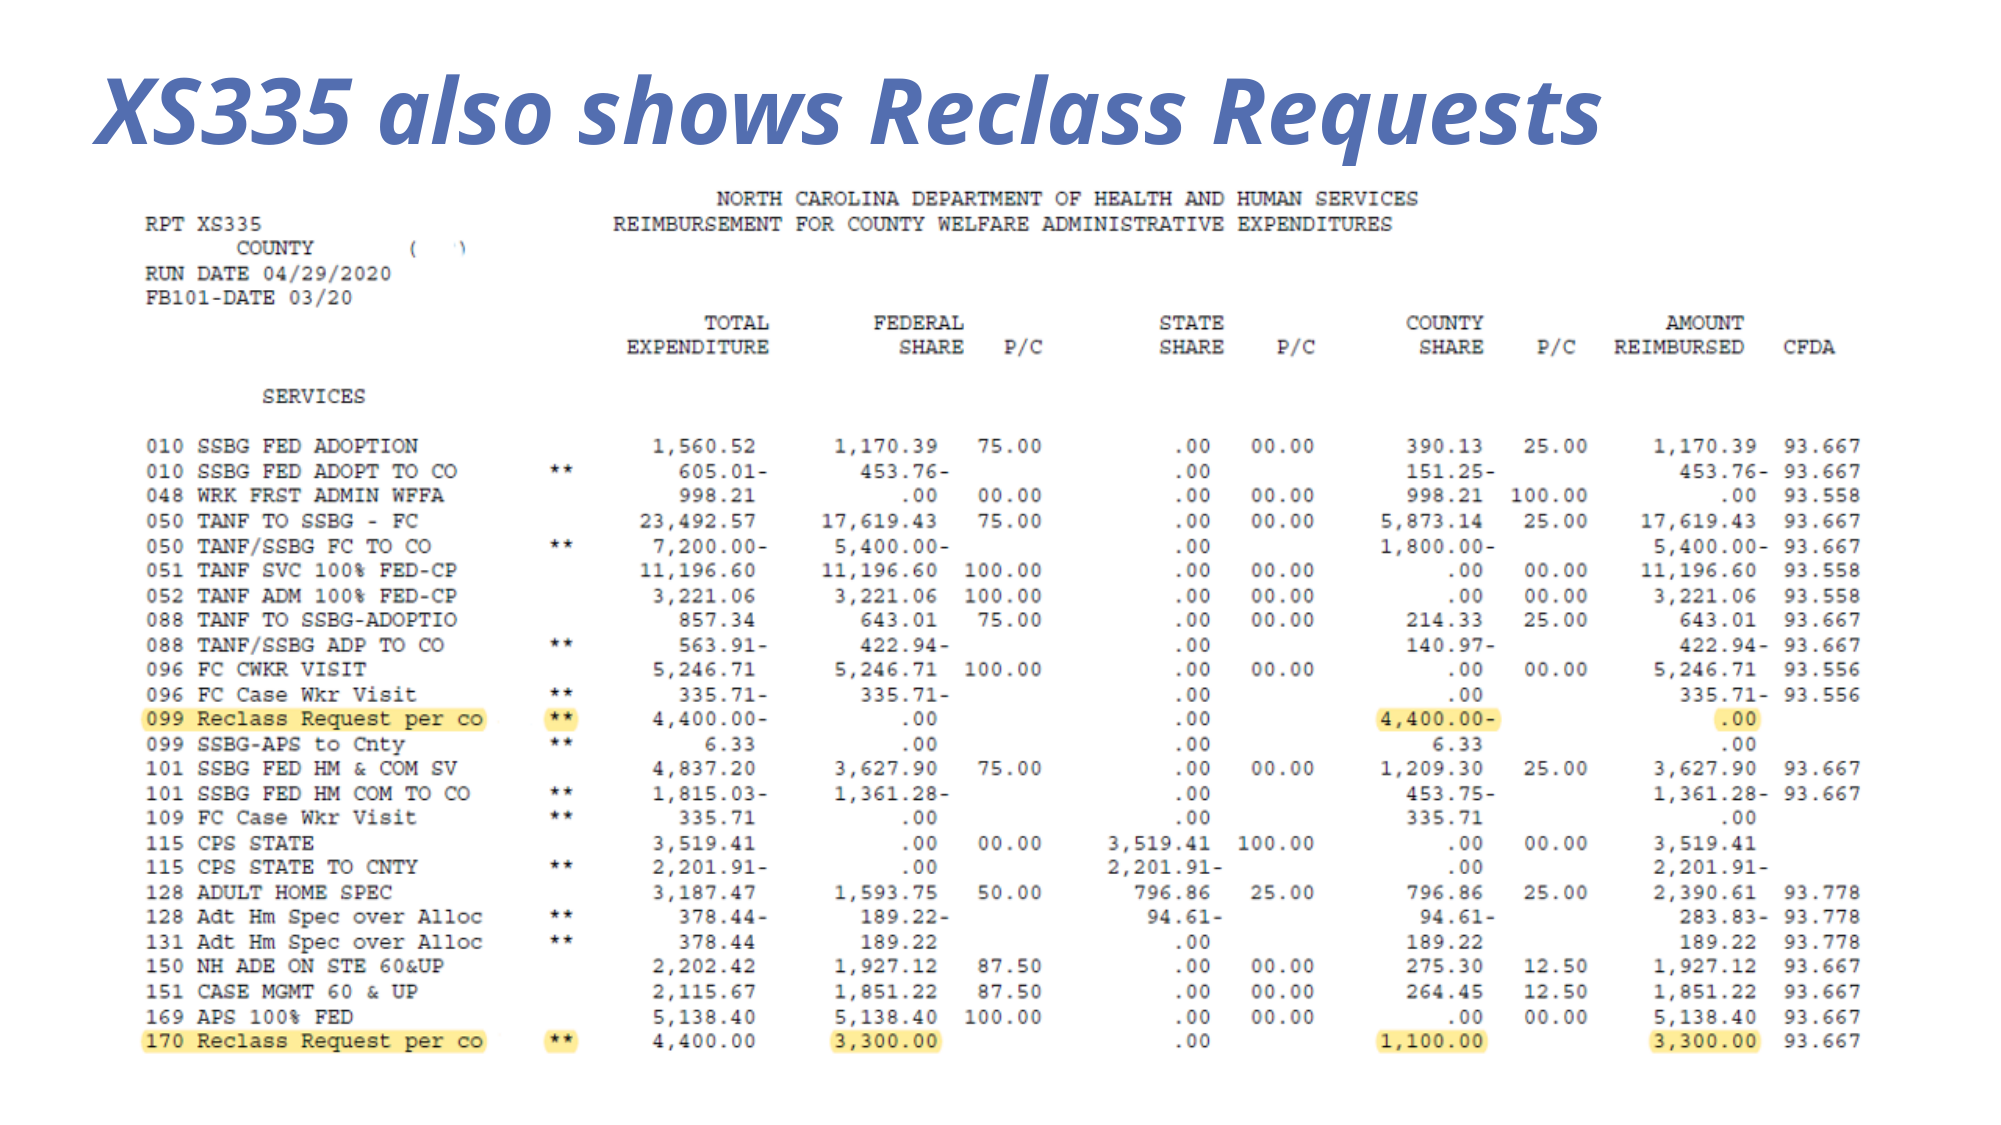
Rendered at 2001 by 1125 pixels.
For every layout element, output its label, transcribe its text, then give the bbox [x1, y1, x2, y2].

picture [118, 178, 1882, 1057]
title XS335 also shows Reclass Requests [82, 17, 1808, 213]
